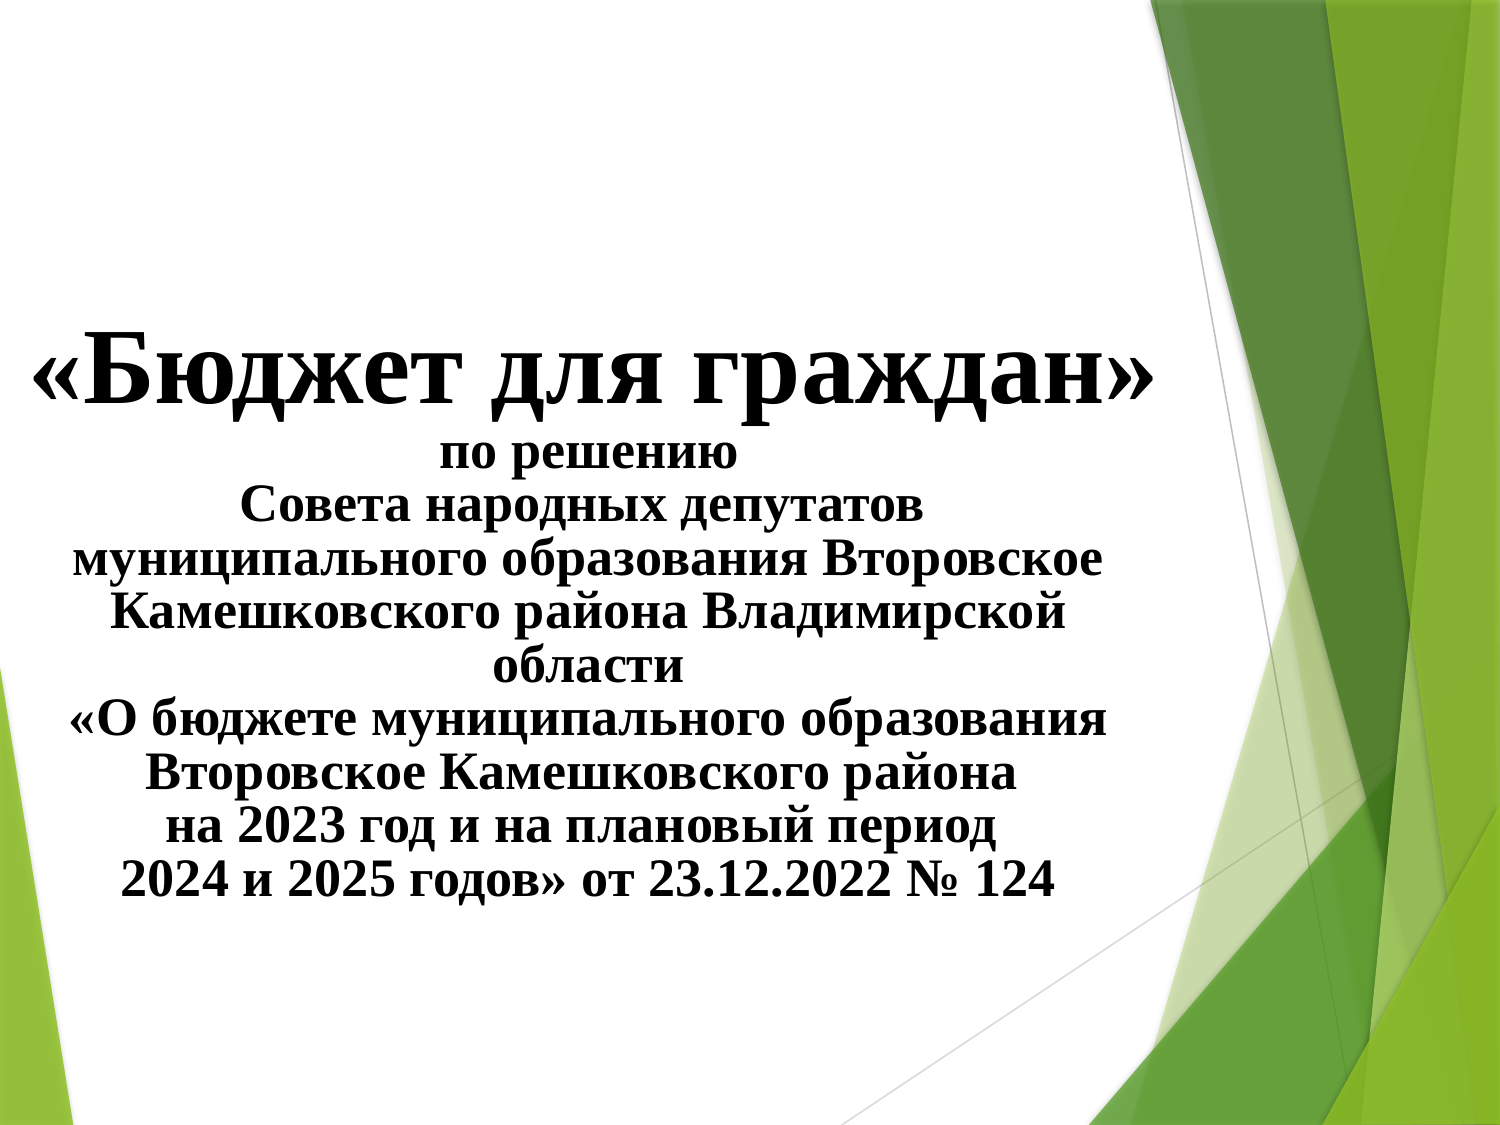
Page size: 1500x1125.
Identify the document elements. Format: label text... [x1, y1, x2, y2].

text_box «Бюджет для граждан» по решению Совета народных депутатов муниципального образования Второвское Камешковского района Владимирской области «О бюджете муниципального образования Второвское Камешковского района на 2023 год и на плановый период 2024 и 2025 годов» от 23.12.2022 № 124 [12, 35, 1168, 728]
